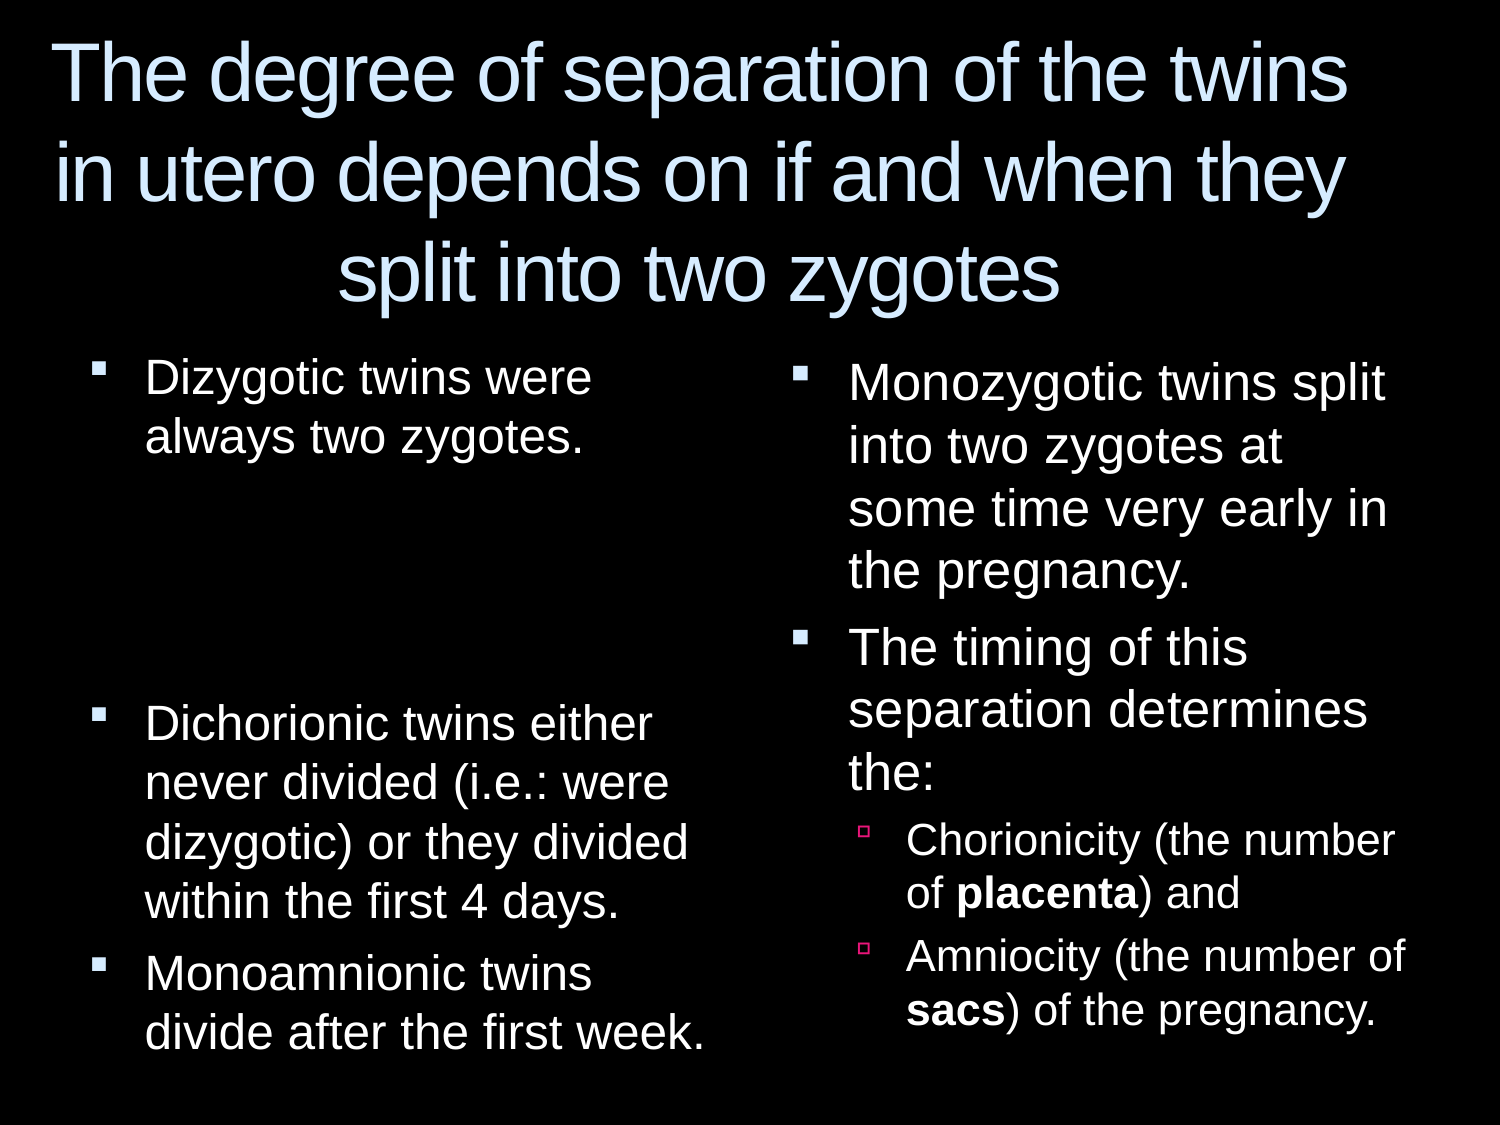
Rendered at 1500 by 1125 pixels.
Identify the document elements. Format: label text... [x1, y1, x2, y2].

title The degree of separation of the twins in utero depends on if and when they split into two zygotes [24, 10, 1375, 161]
list Monozygotic twins split into two zygotes at some time very early in the pregnancy. The timing of this separation determines the: Chorionicity (the number of placenta) and Amniocity (the number of sacs) of the pregnancy. [762, 340, 1425, 1084]
list Dizygotic twins were always two zygotes. Dichorionic twins either never divided (i.e.: were dizygotic) or they divided within the first 4 days. Monoamnionic twins divide after the first week. [62, 337, 725, 1080]
